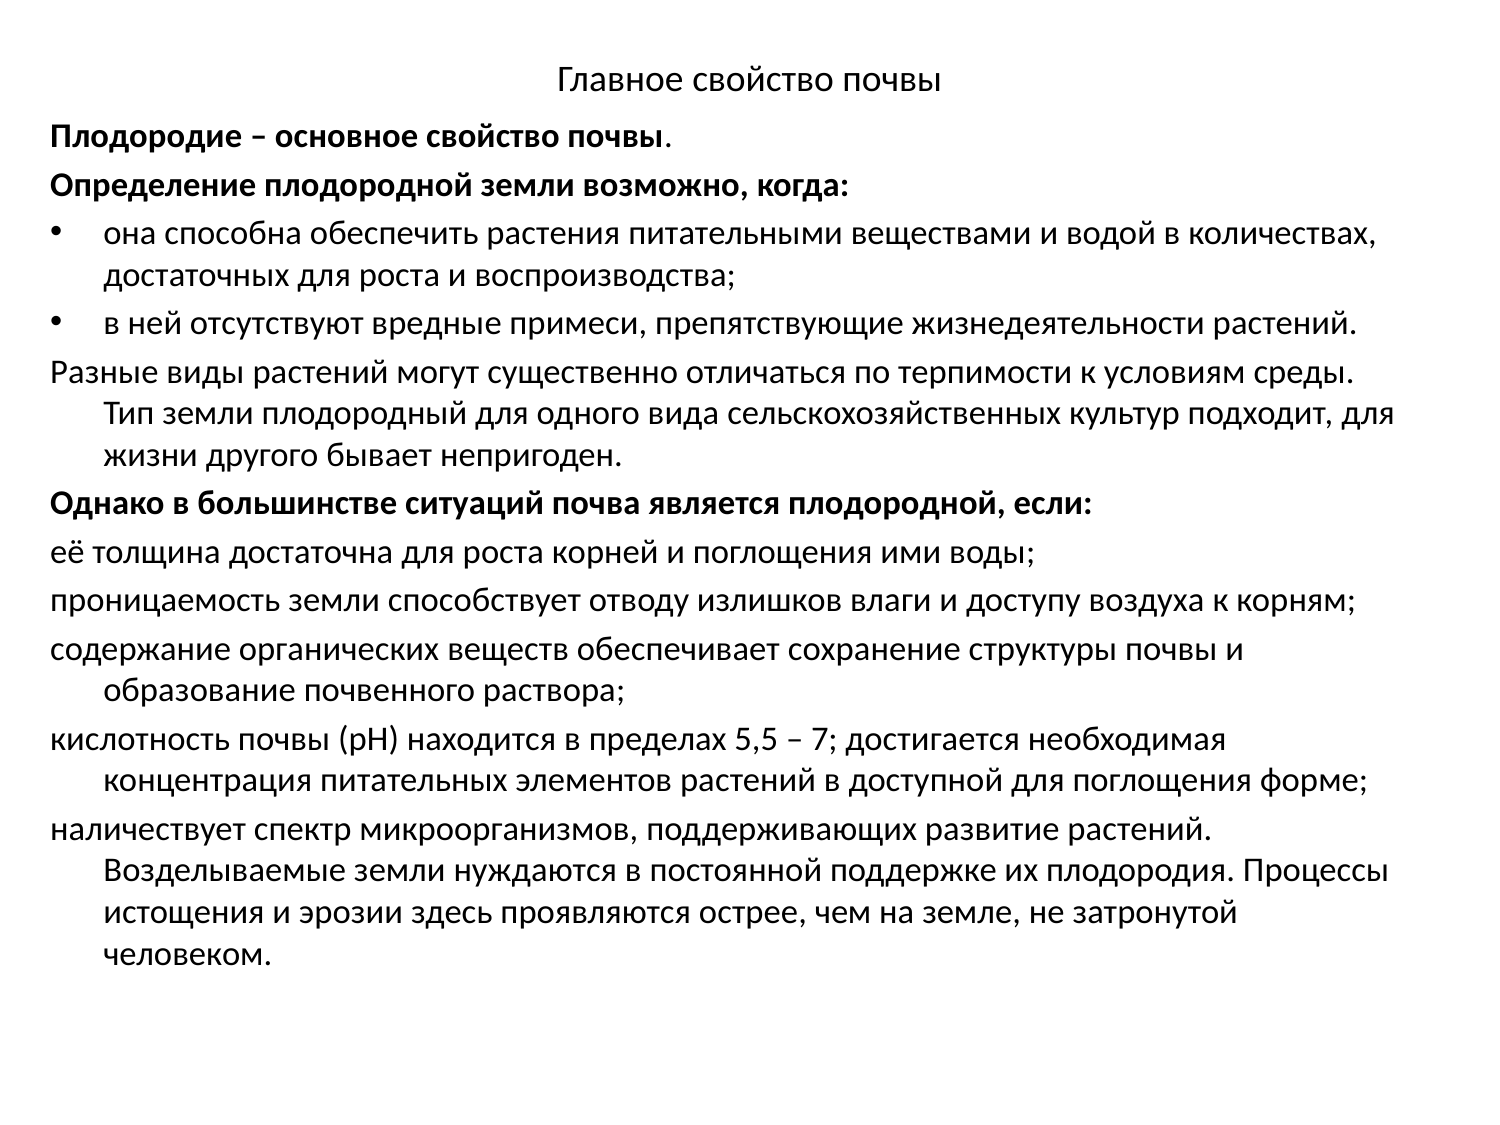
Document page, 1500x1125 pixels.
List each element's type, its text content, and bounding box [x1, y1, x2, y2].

list Плодородие – основное свойство почвы. Определение плодородной земли возможно, когда: она способна обеспечить растения питательными веществами и водой в количествах, достаточных для роста и воспроизводства; в ней отсутствуют вредные примеси, препятствующие жизнедеятельности растений. Разные виды растений могут существенно отличаться по терпимости к условиям среды. Тип земли плодородный для одного вида сельскохозяйственных культур подходит, для жизни другого бывает непригоден. Однако в большинстве ситуаций почва является плодородной, если: её толщина достаточна для роста корней и поглощения ими воды; проницаемость земли способствует отводу излишков влаги и доступу воздуха к корням; содержание органических веществ обеспечивает сохранение структуры почвы и образование почвенного раствора; кислотность почвы (pH) находится в пределах 5,5 – 7; достигается необходимая концентрация питательных элементов растений в доступной для поглощения форме; наличествует спектр микроорганизмов, поддерживающих развитие растений. Возделываемые земли нуждаются в постоянной поддержке их плодородия. Процессы истощения и эрозии здесь проявляются острее, чем на земле, не затронутой человеком. [35, 105, 1425, 1005]
title Главное свойство почвы [75, 45, 1425, 105]
